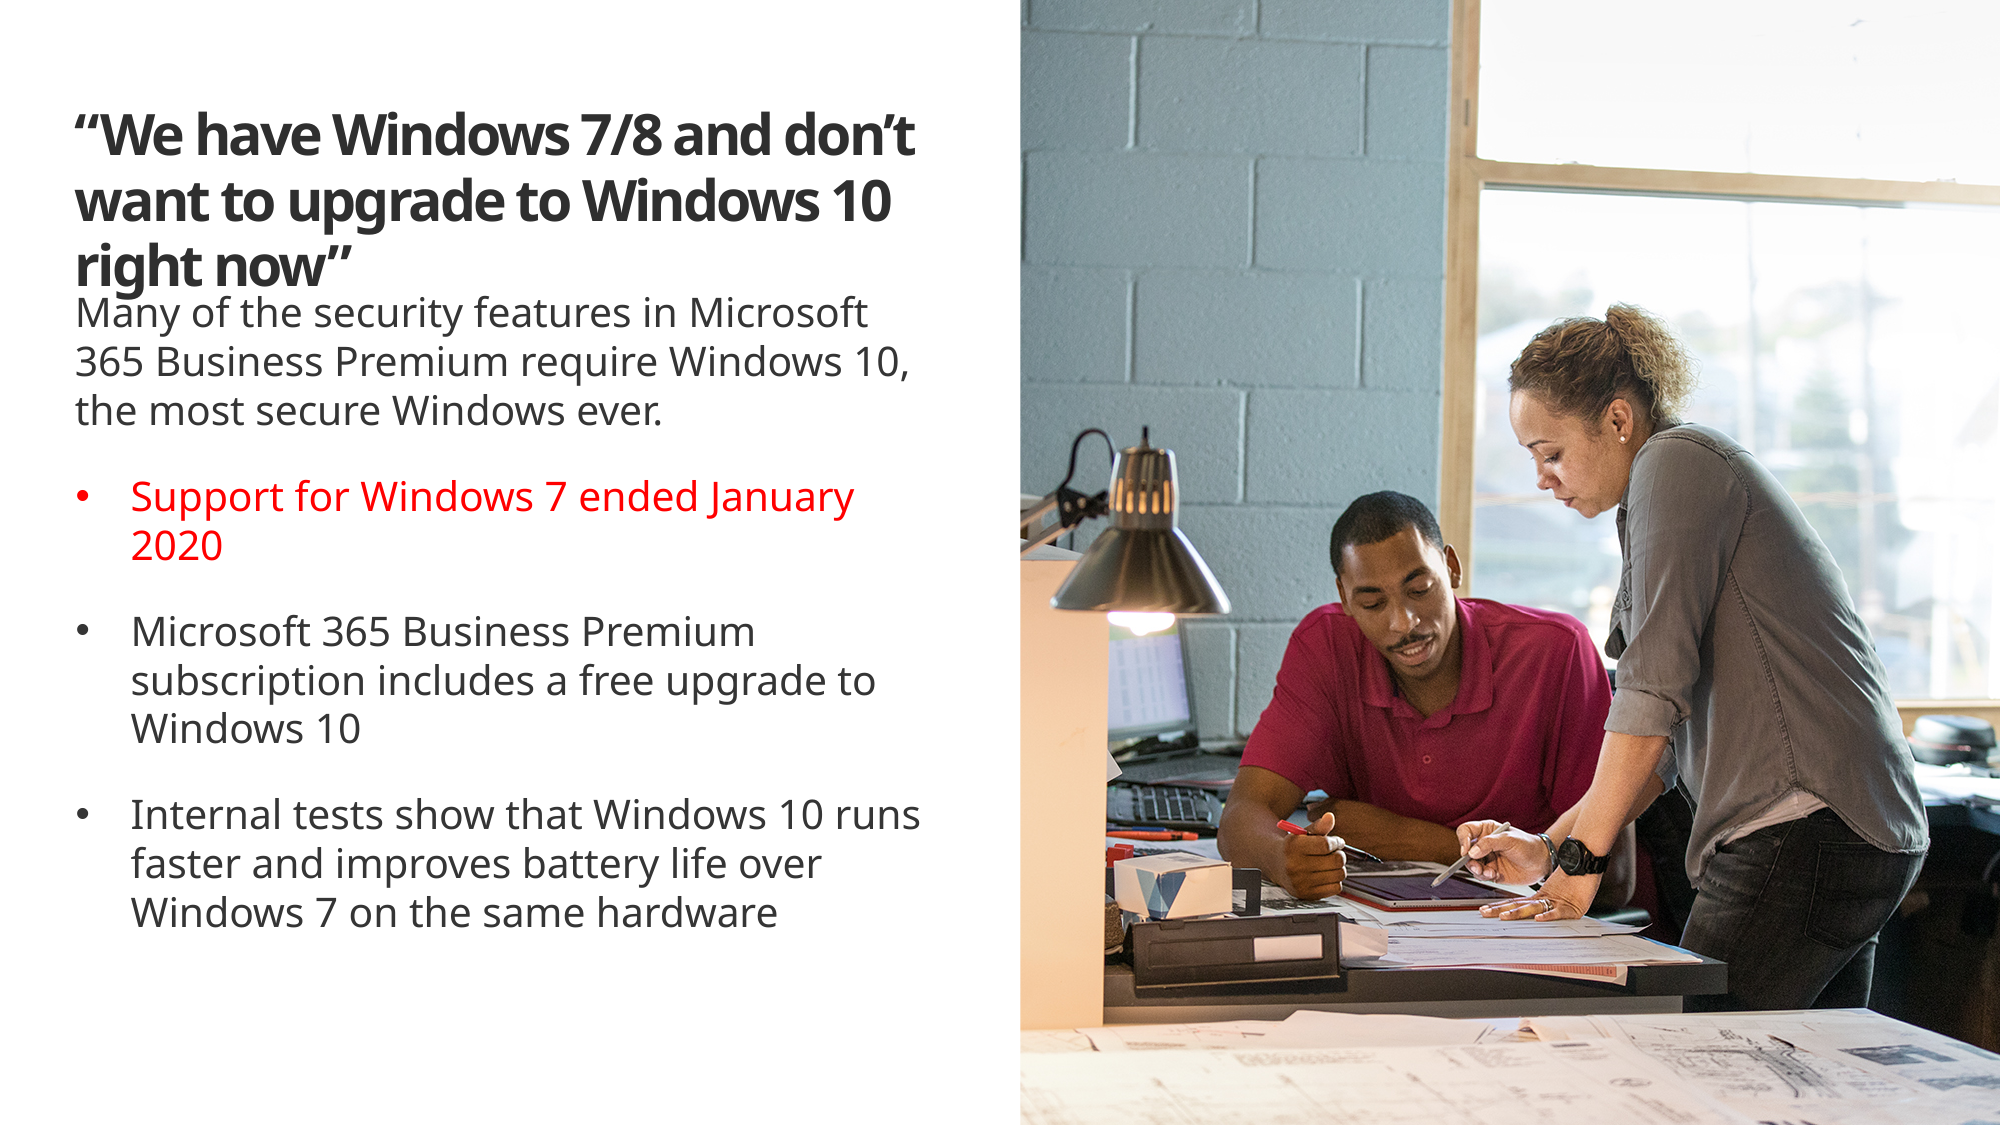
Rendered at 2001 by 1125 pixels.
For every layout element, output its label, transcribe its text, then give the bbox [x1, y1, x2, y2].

text_box Many of the security features in Microsoft 365 Business Premium require Windows 10, the most secure Windows ever. Support for Windows 7 ended January 2020 Microsoft 365 Business Premium subscription includes a free upgrade to Windows 10 Internal tests show that Windows 10 runs faster and improves battery life over Windows 7 on the same hardware [74, 286, 939, 936]
picture [1020, 0, 2000, 1125]
title “We have Windows 7/8 and don’t want to upgrade to Windows 10 right now” [74, 101, 984, 234]
